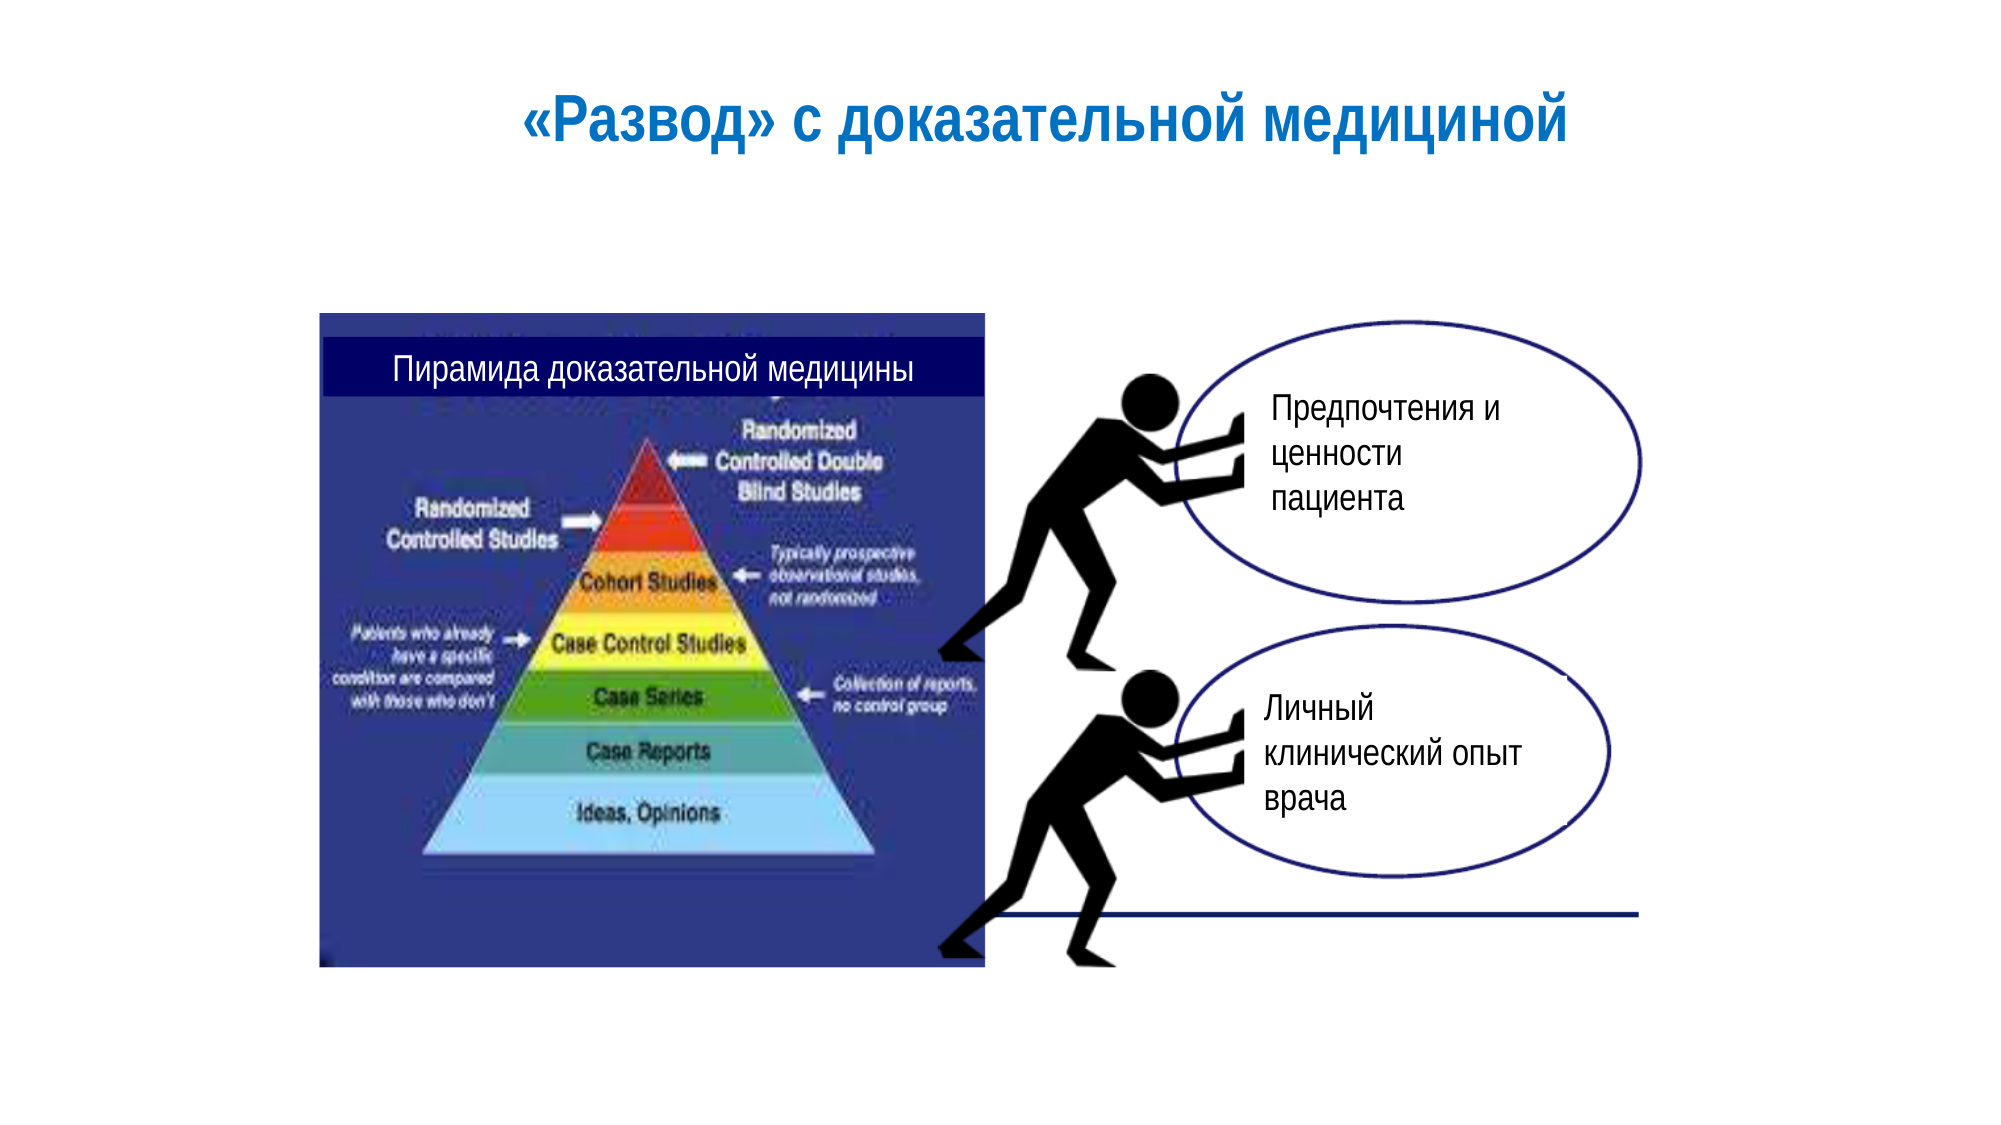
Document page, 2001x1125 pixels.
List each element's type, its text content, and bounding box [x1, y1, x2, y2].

picture [235, 313, 1694, 1032]
title «Развод» с доказательной медициной [399, 37, 1694, 201]
